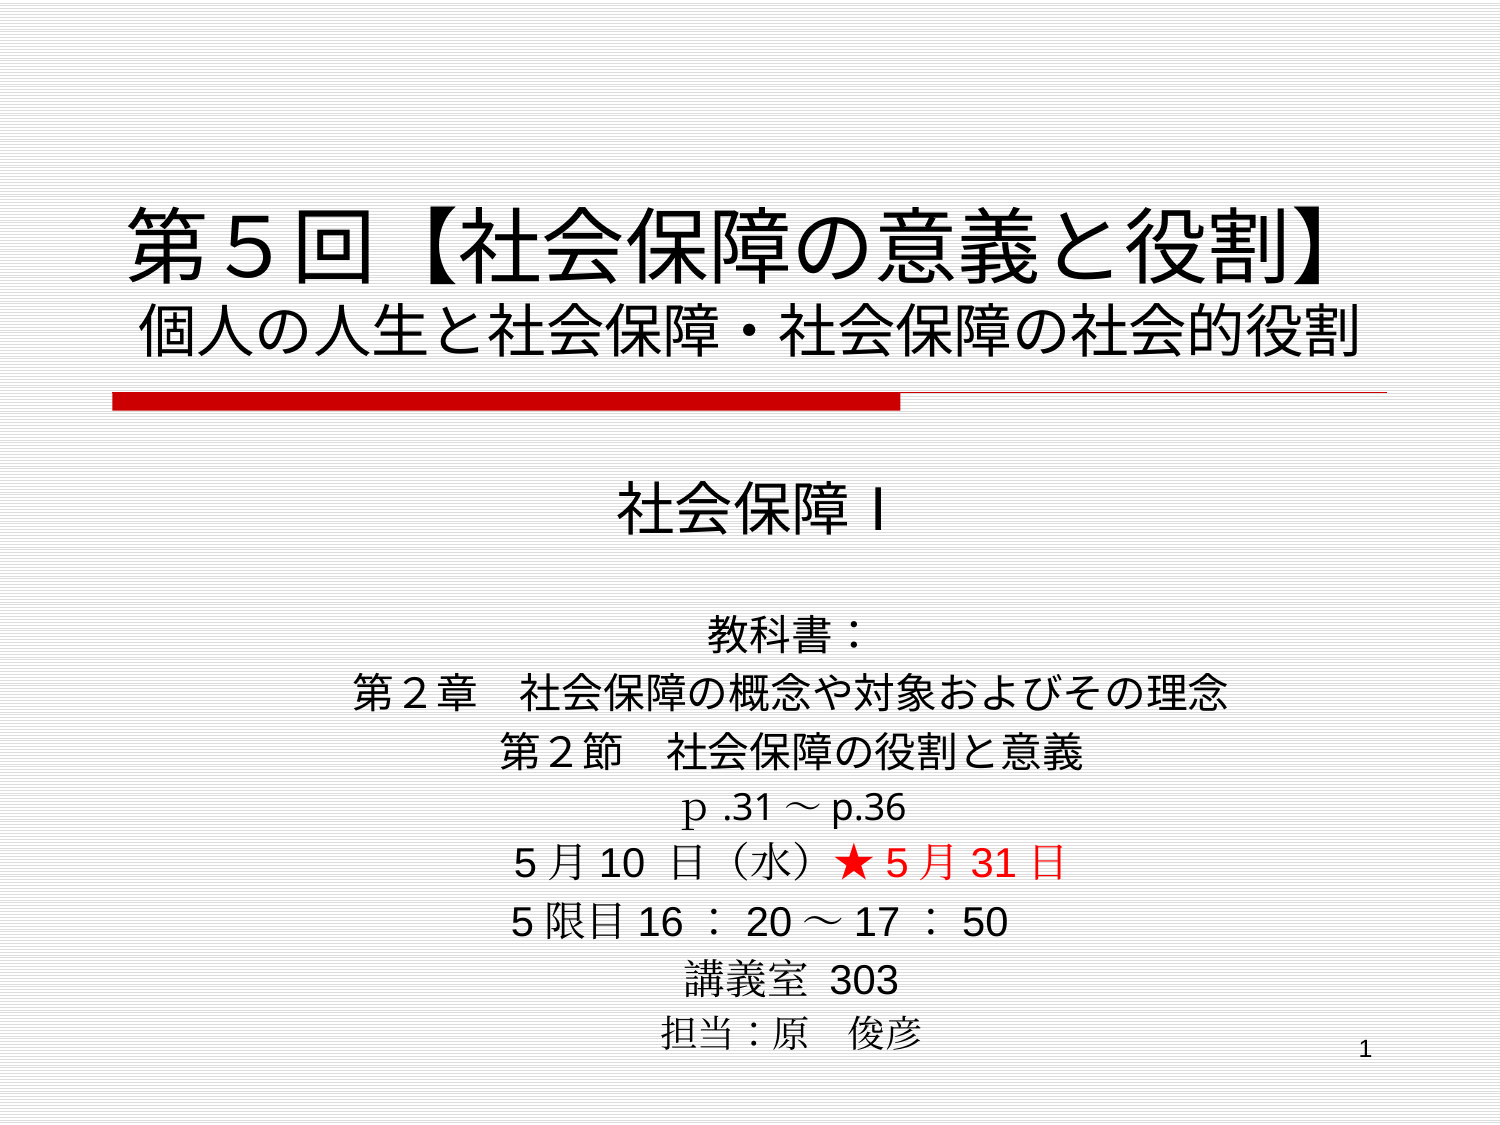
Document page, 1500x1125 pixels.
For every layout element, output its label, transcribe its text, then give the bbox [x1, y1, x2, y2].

slide_number 1 [1074, 1025, 1388, 1100]
title 第５回【社会保障の意義と役割】個人の人生と社会保障・社会保障の社会的役割 [106, 148, 1394, 373]
subtitle 社会保障Ⅰ 教科書： 第２章 社会保障の概念や対象およびその理念 第２節 社会保障の役割と意義 ｐ.31～p.36 5月10 日（水）★5月31日 5限目16：20～17：50 講義室 303 担当：原 俊彦 担当 原 俊彦（札幌市立大学）t.hara@scu.ac.jp [218, 464, 1365, 1063]
